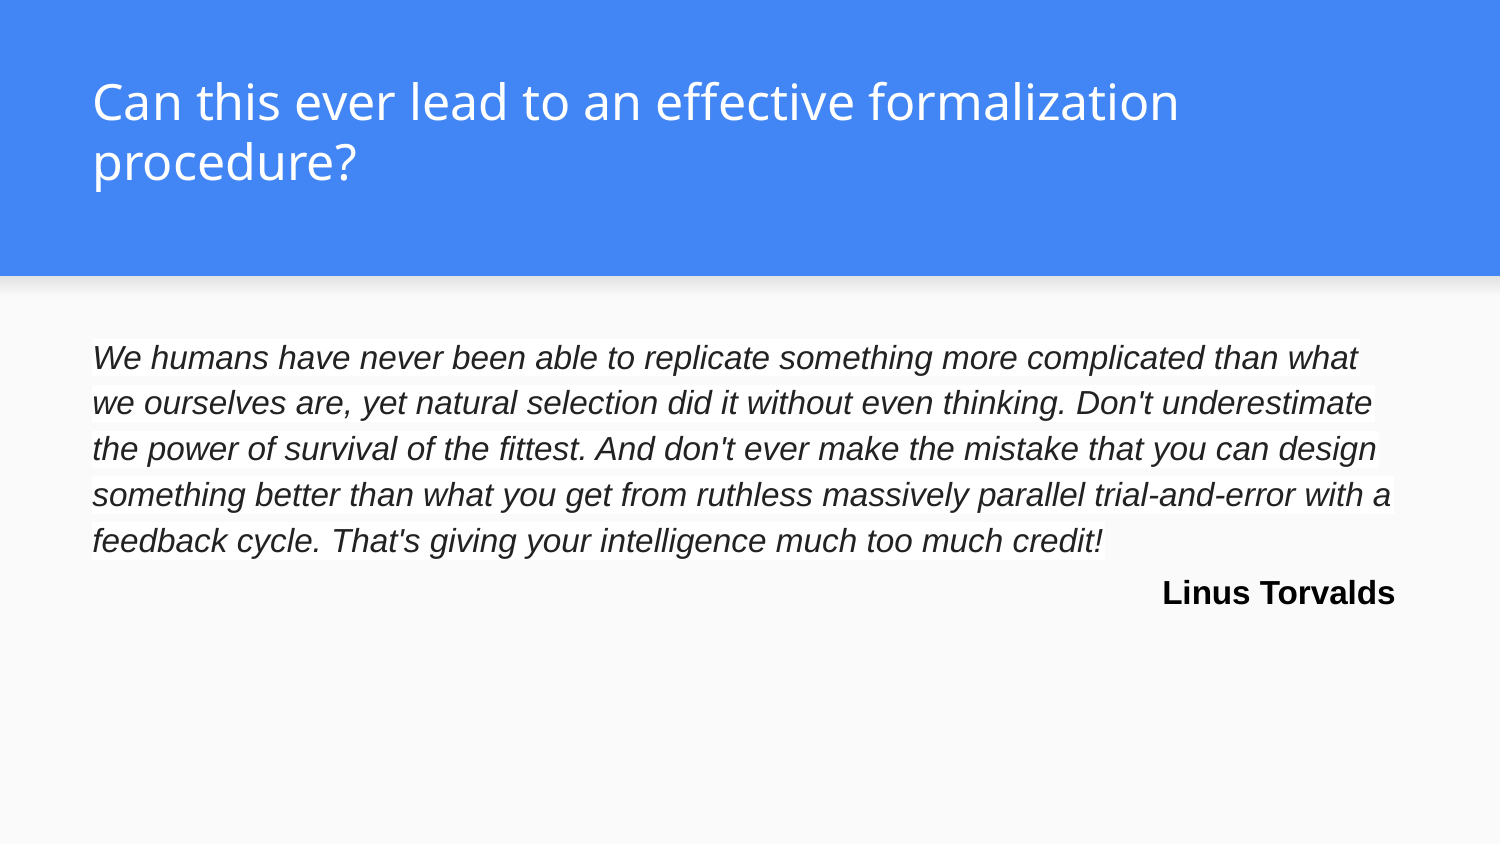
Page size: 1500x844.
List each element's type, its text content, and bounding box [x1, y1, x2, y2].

list We humans have never been able to replicate something more complicated than what we ourselves are, yet natural selection did it without even thinking. Don't underestimate the power of survival of the fittest. And don't ever make the mistake that you can design something better than what you get from ruthless massively parallel trial-and-error with a feedback cycle. That's giving your intelligence much too much credit! Linus Torvalds [77, 314, 1412, 712]
title Can this ever lead to an effective formalization procedure? [77, 82, 1427, 206]
